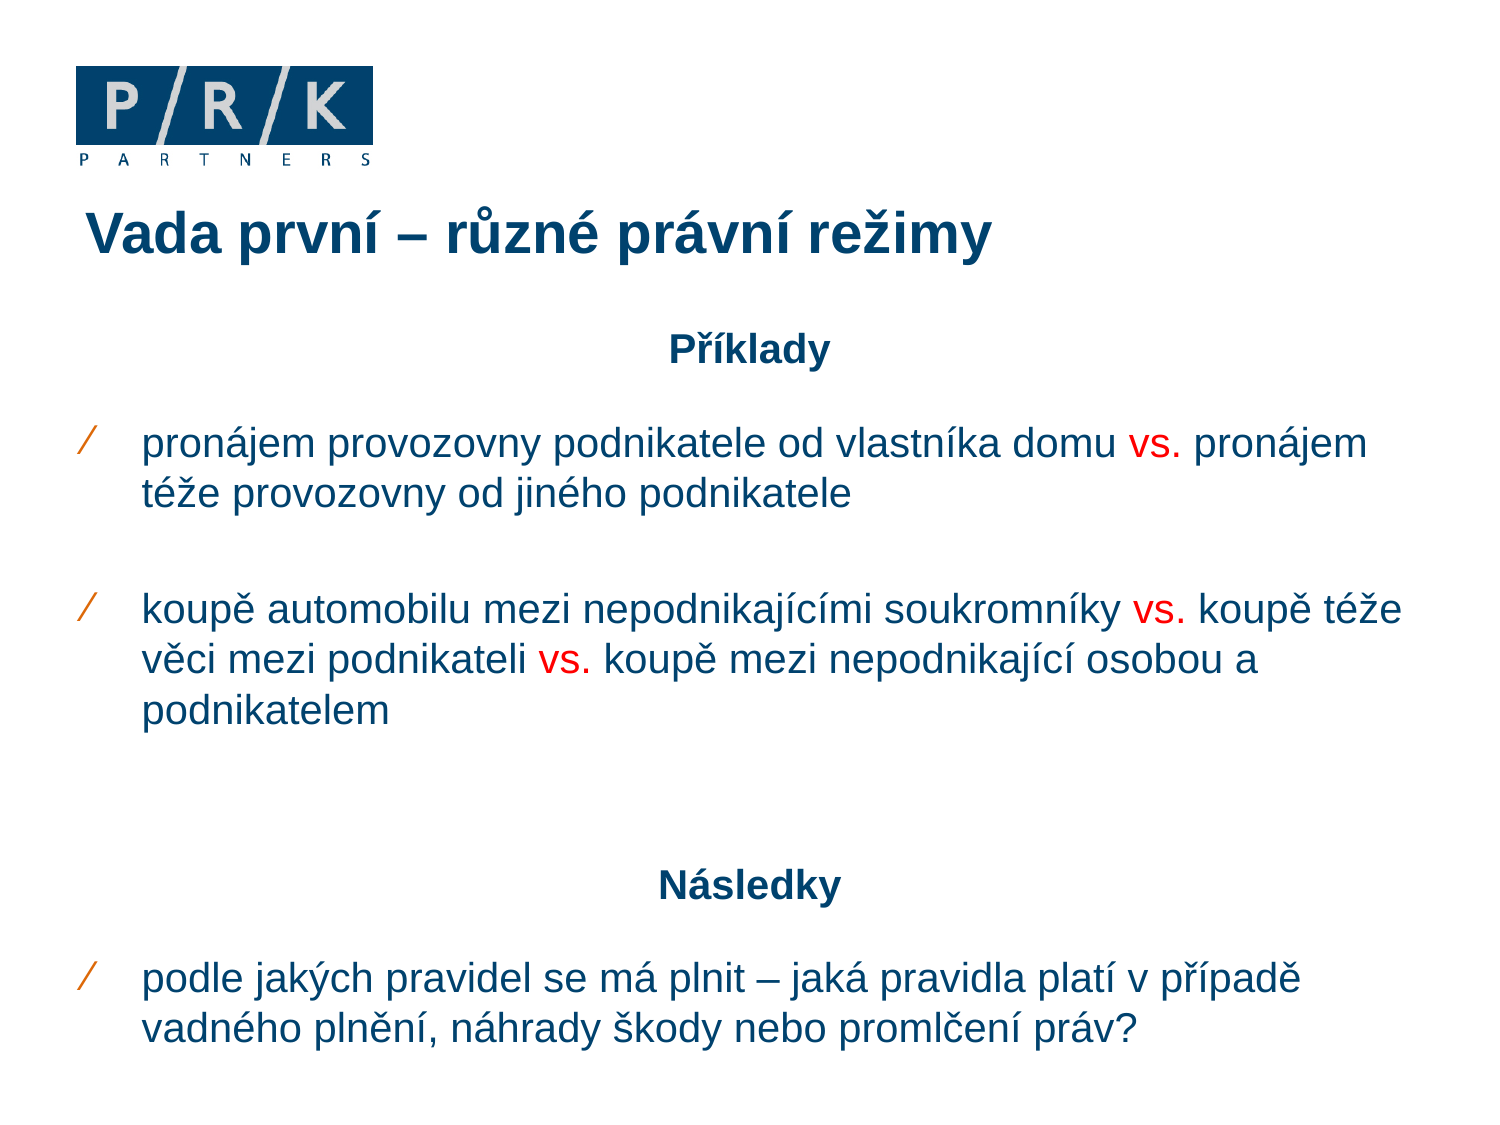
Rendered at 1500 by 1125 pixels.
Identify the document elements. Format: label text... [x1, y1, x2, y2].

list Příklady pronájem provozovny podnikatele od vlastníka domu vs. pronájem téže provozovny od jiného podnikatele koupě automobilu mezi nepodnikajícími soukromníky vs. koupě téže věci mezi podnikateli vs. koupě mezi nepodnikající osobou a podnikatelem Následky podle jakých pravidel se má plnit – jaká pravidla platí v případě vadného plnění, náhrady škody nebo promlčení práv? [70, 329, 1430, 1059]
title Vada první – různé právní režimy [70, 187, 1465, 329]
picture [76, 66, 373, 169]
